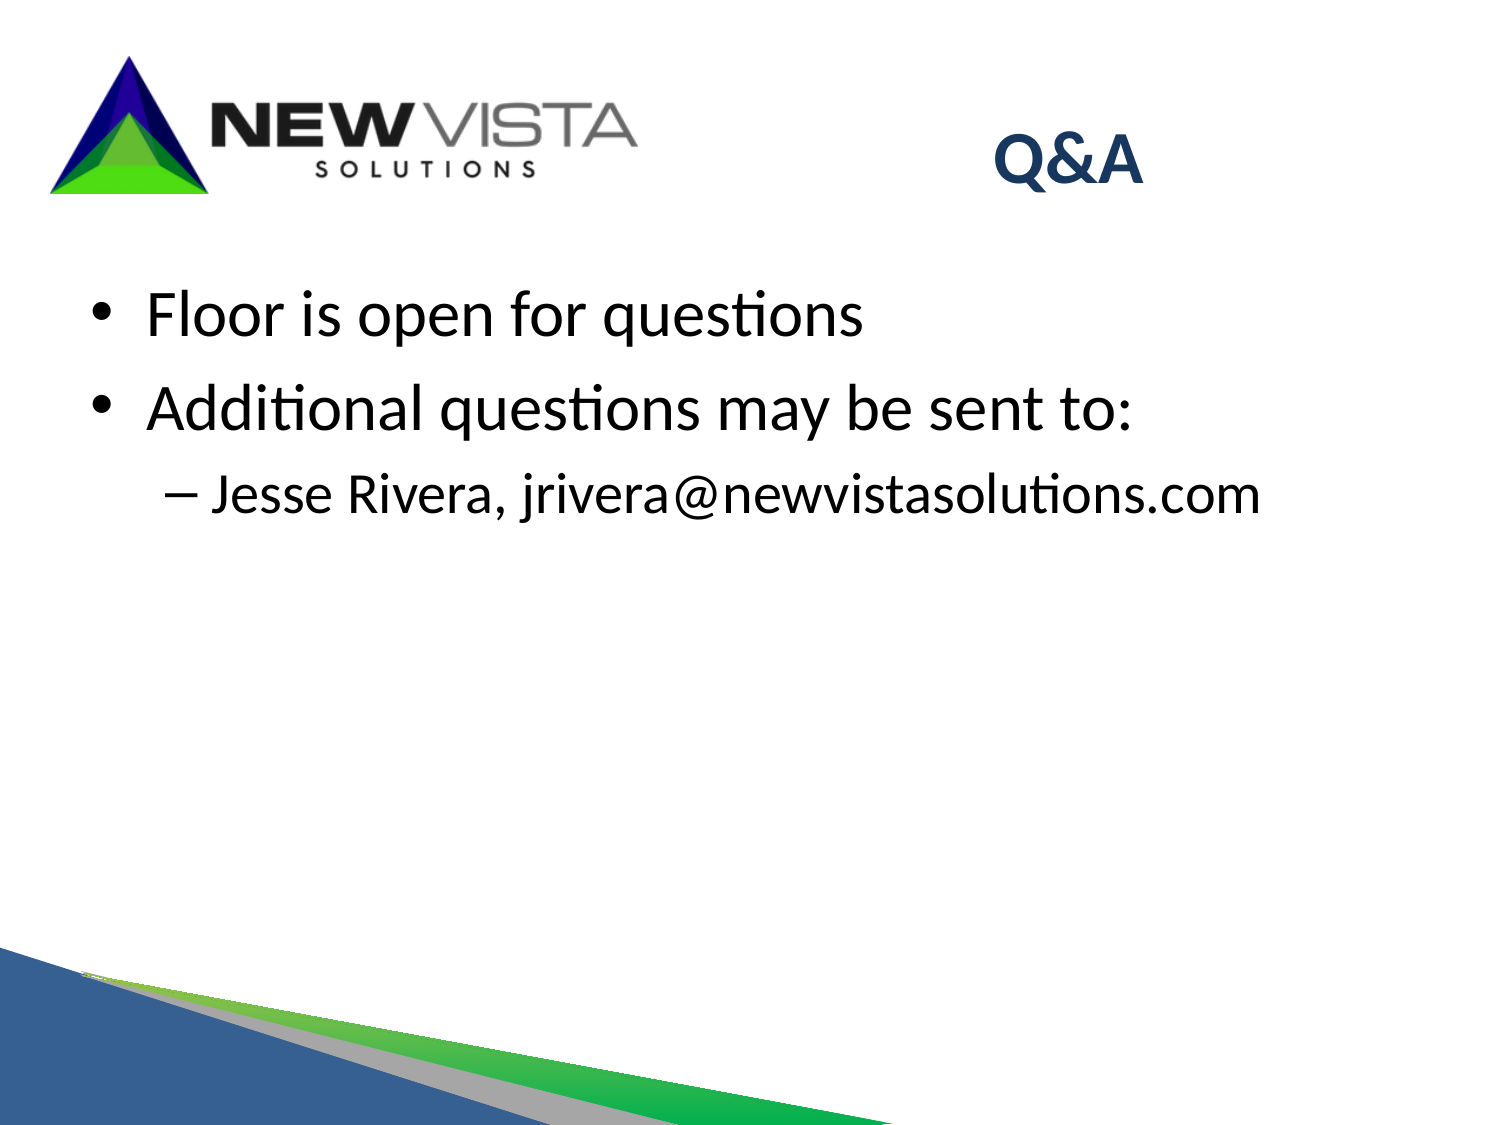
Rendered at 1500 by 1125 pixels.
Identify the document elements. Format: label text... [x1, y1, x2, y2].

title Q&A [650, 45, 1488, 263]
list Floor is open for questions Additional questions may be sent to: Jesse Rivera, jrivera@newvistasolutions.com [75, 262, 1425, 1005]
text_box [0, 0, 663, 251]
